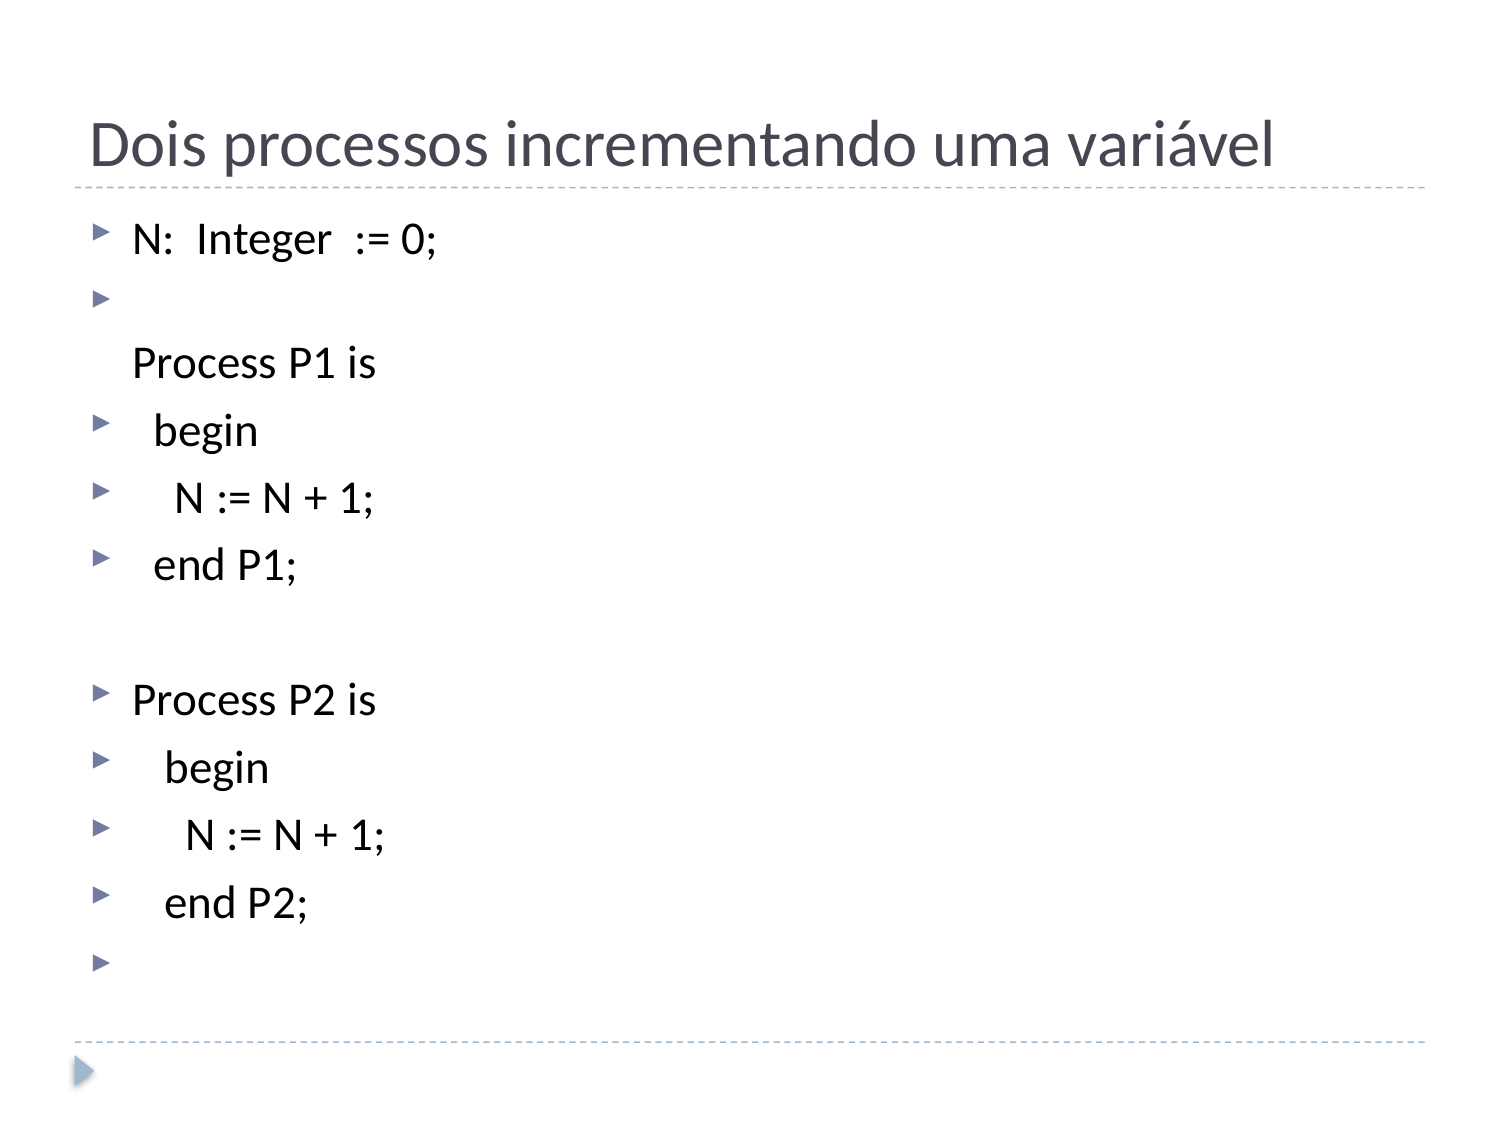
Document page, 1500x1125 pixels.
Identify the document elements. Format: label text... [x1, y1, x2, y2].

title Dois processos incrementando uma variável [75, 24, 1425, 188]
list N: Integer := 0; Process P1 is begin N := N + 1; end P1; Process P2 is begin N := N + 1; end P2; [75, 200, 1425, 1010]
